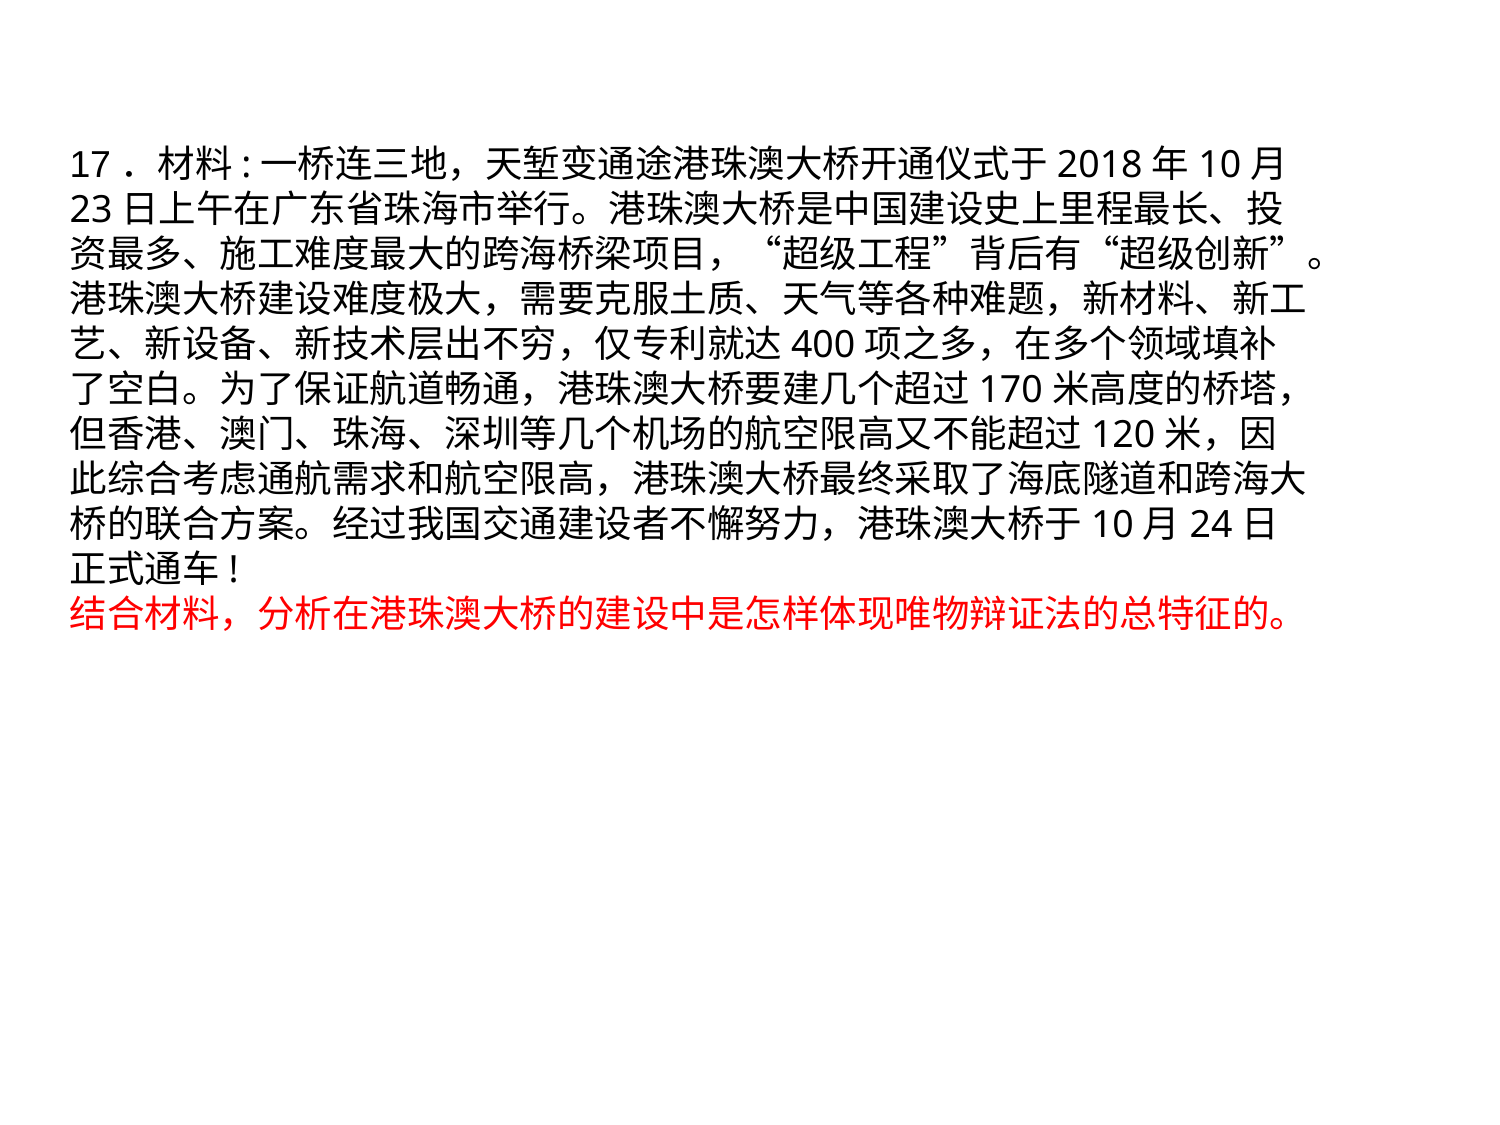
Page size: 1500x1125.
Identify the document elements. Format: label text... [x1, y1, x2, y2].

text_box 17．材料:一桥连三地，天堑变通途港珠澳大桥开通仪式于2018年10月23日上午在广东省珠海市举行。港珠澳大桥是中国建设史上里程最长、投资最多、施工难度最大的跨海桥梁项目，“超级工程”背后有“超级创新”。港珠澳大桥建设难度极大，需要克服土质、天气等各种难题，新材料、新工艺、新设备、新技术层出不穷，仅专利就达400项之多，在多个领域填补了空白。为了保证航道畅通，港珠澳大桥要建几个超过170米高度的桥塔，但香港、澳门、珠海、深圳等几个机场的航空限高又不能超过120米，因此综合考虑通航需求和航空限高，港珠澳大桥最终采取了海底隧道和跨海大桥的联合方案。经过我国交通建设者不懈努力，港珠澳大桥于10月24日正式通车! 结合材料，分析在港珠澳大桥的建设中是怎样体现唯物辩证法的总特征的。 [54, 132, 1328, 1125]
